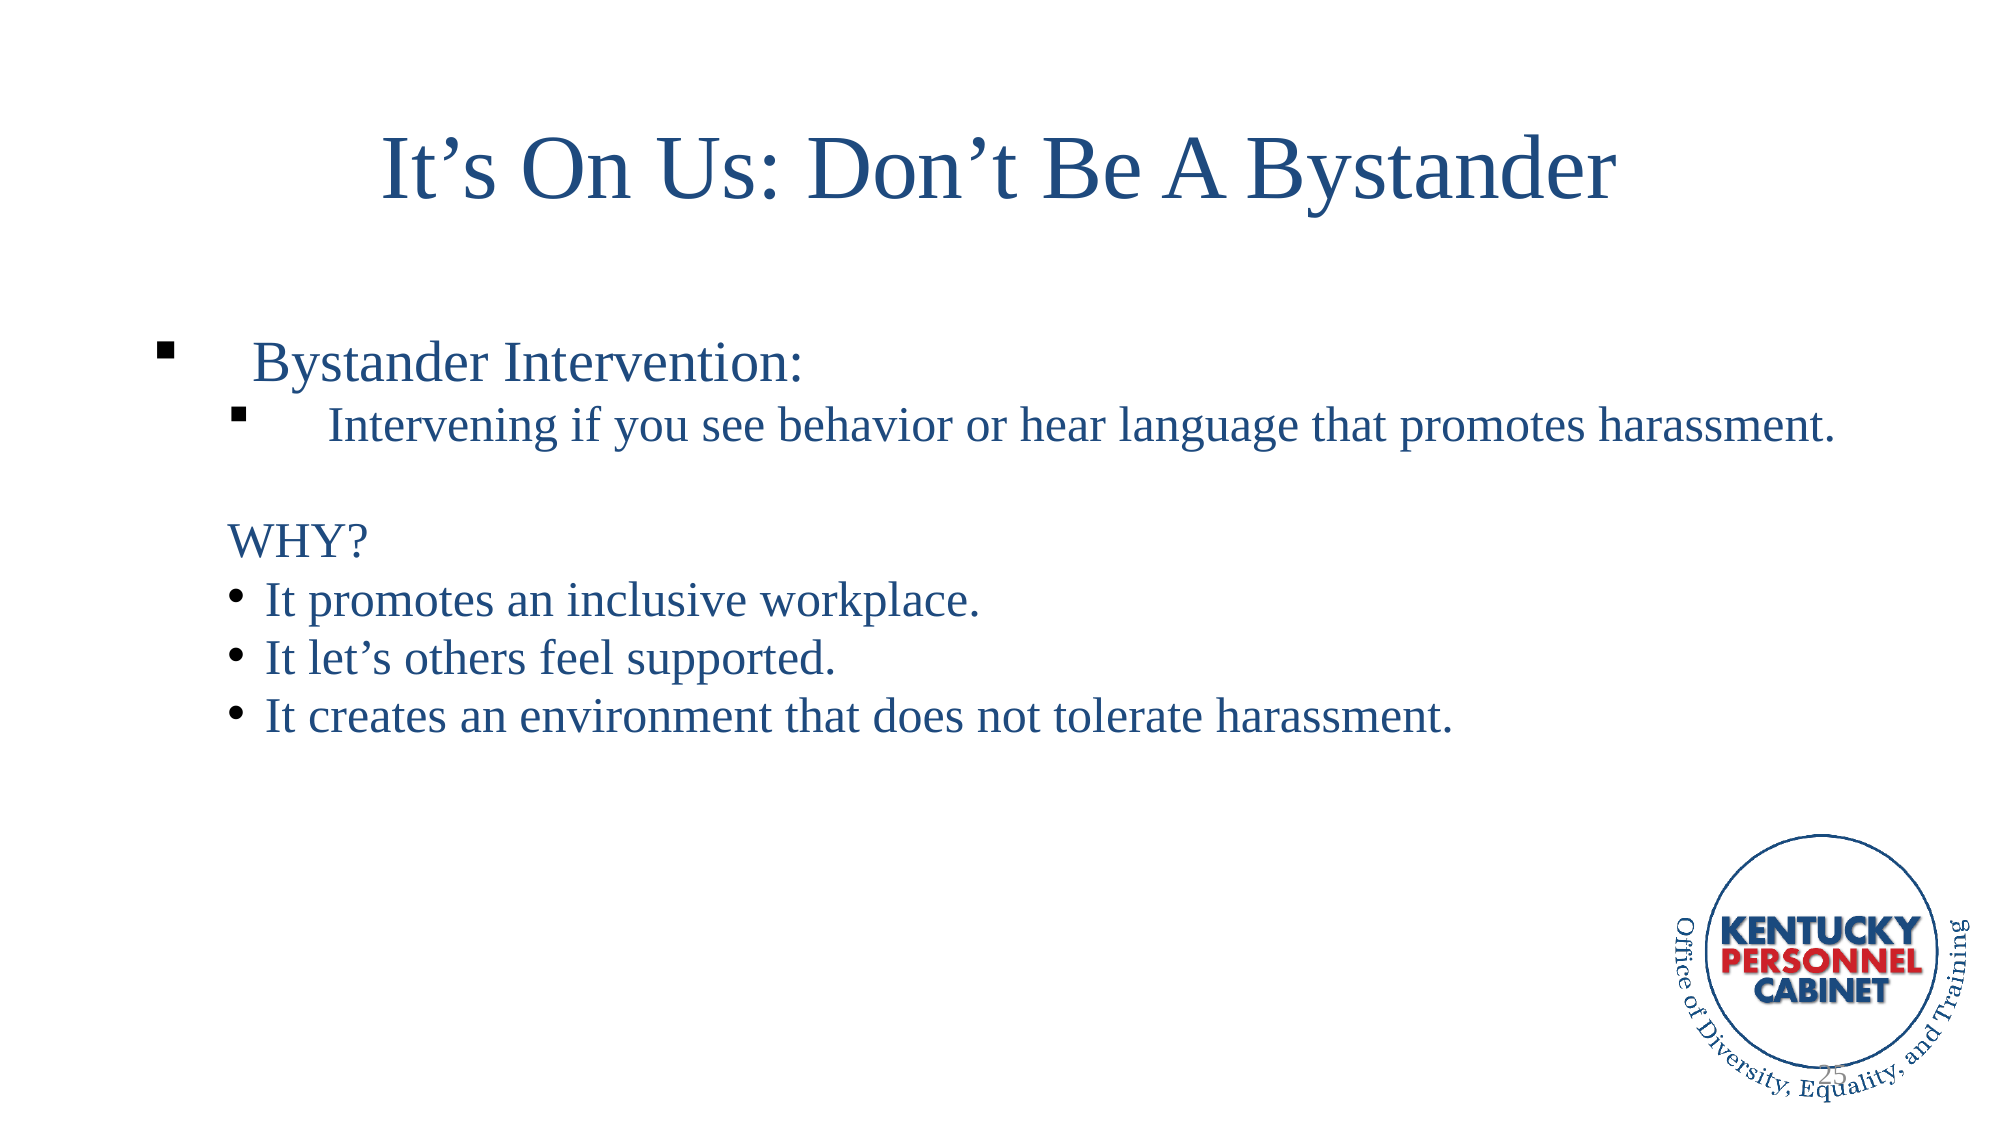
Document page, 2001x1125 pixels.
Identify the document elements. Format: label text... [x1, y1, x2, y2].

title It’s On Us: Don’t Be A Bystander [137, 59, 1863, 278]
picture [1863, 834, 1972, 1103]
list Bystander Intervention: Intervening if you see behavior or hear language that promotes harassment. WHY? It promotes an inclusive workplace. It let’s others feel supported. It creates an environment that does not tolerate harassment. [137, 328, 1953, 1043]
slide_number 25 [1412, 1043, 1863, 1103]
